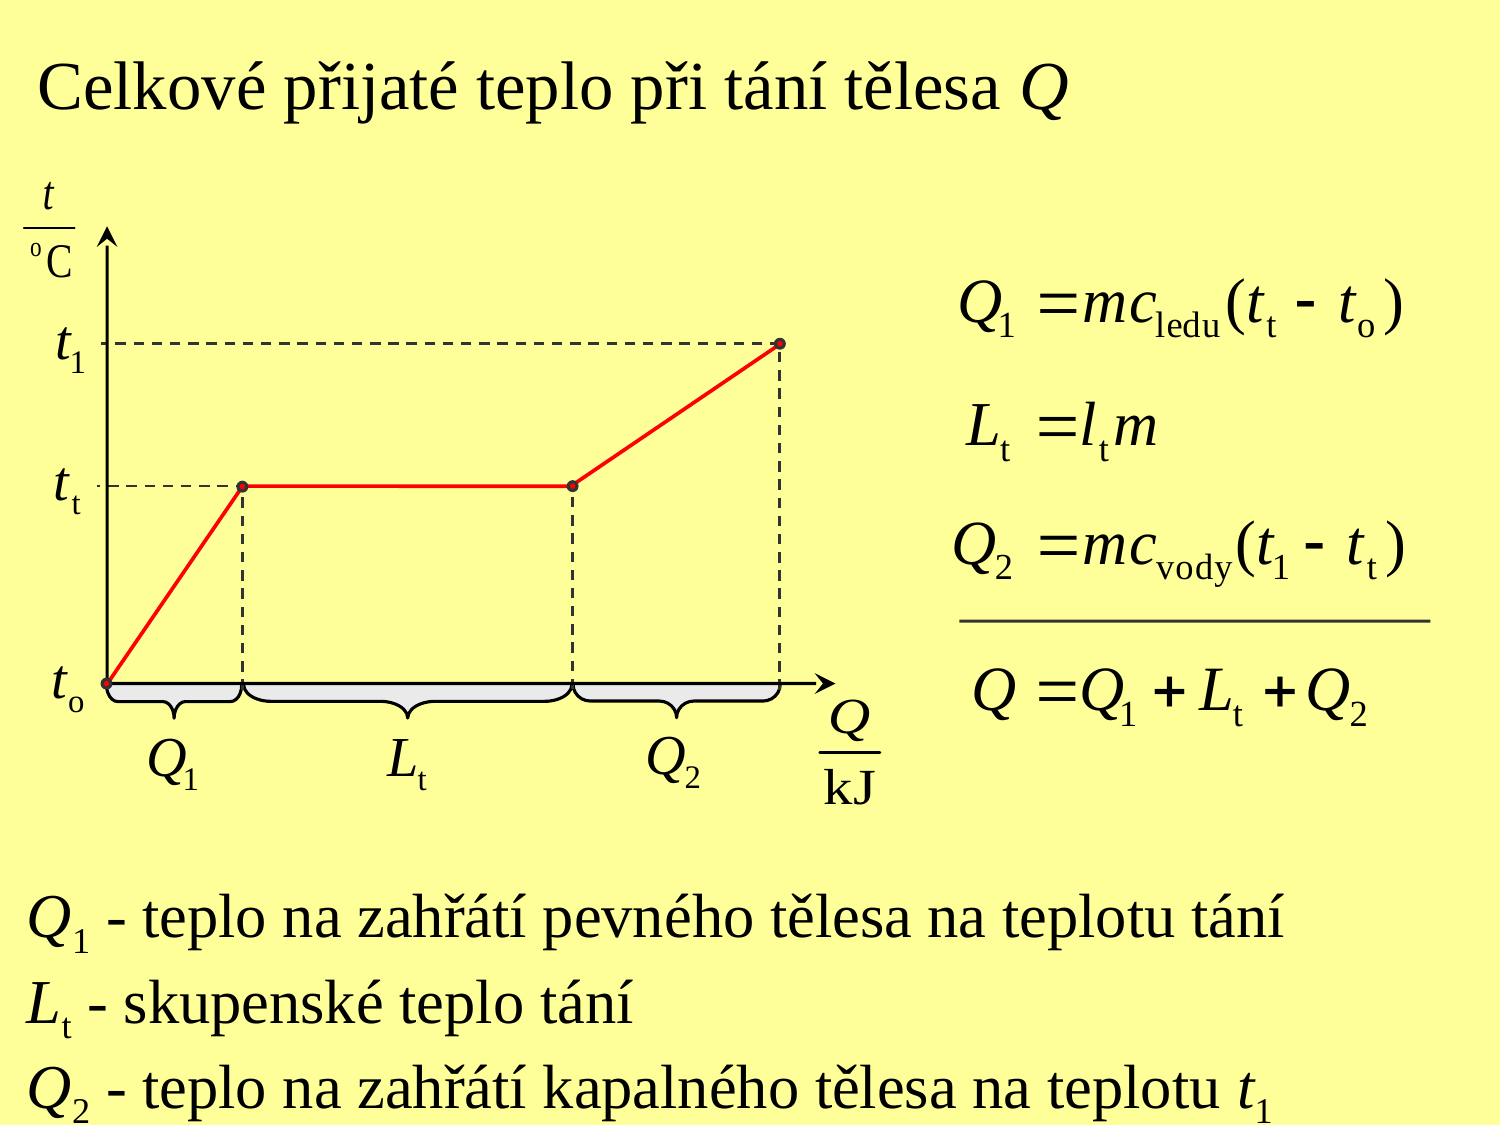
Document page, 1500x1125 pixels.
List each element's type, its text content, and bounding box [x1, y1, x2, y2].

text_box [46, 444, 94, 529]
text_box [106, 226, 836, 685]
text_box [943, 501, 1417, 601]
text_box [44, 641, 97, 727]
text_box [809, 685, 894, 816]
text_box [376, 720, 438, 805]
text_box [106, 686, 242, 719]
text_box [140, 719, 206, 800]
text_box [964, 647, 1381, 742]
text_box [573, 686, 780, 717]
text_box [955, 383, 1169, 478]
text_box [949, 259, 1414, 354]
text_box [638, 717, 714, 798]
text_box [243, 686, 572, 718]
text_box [48, 303, 96, 384]
text_box [102, 679, 111, 688]
text_box [97, 486, 105, 498]
text_box Celkové přijaté teplo při tání tělesa Q [28, 33, 1084, 131]
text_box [17, 163, 84, 289]
text_box Q1 - teplo na zahřátí pevného tělesa na teplotu tání Lt - skupenské teplo tání Q2 - teplo na zahřátí kapalného tělesa na teplotu t1 [18, 867, 1317, 1125]
